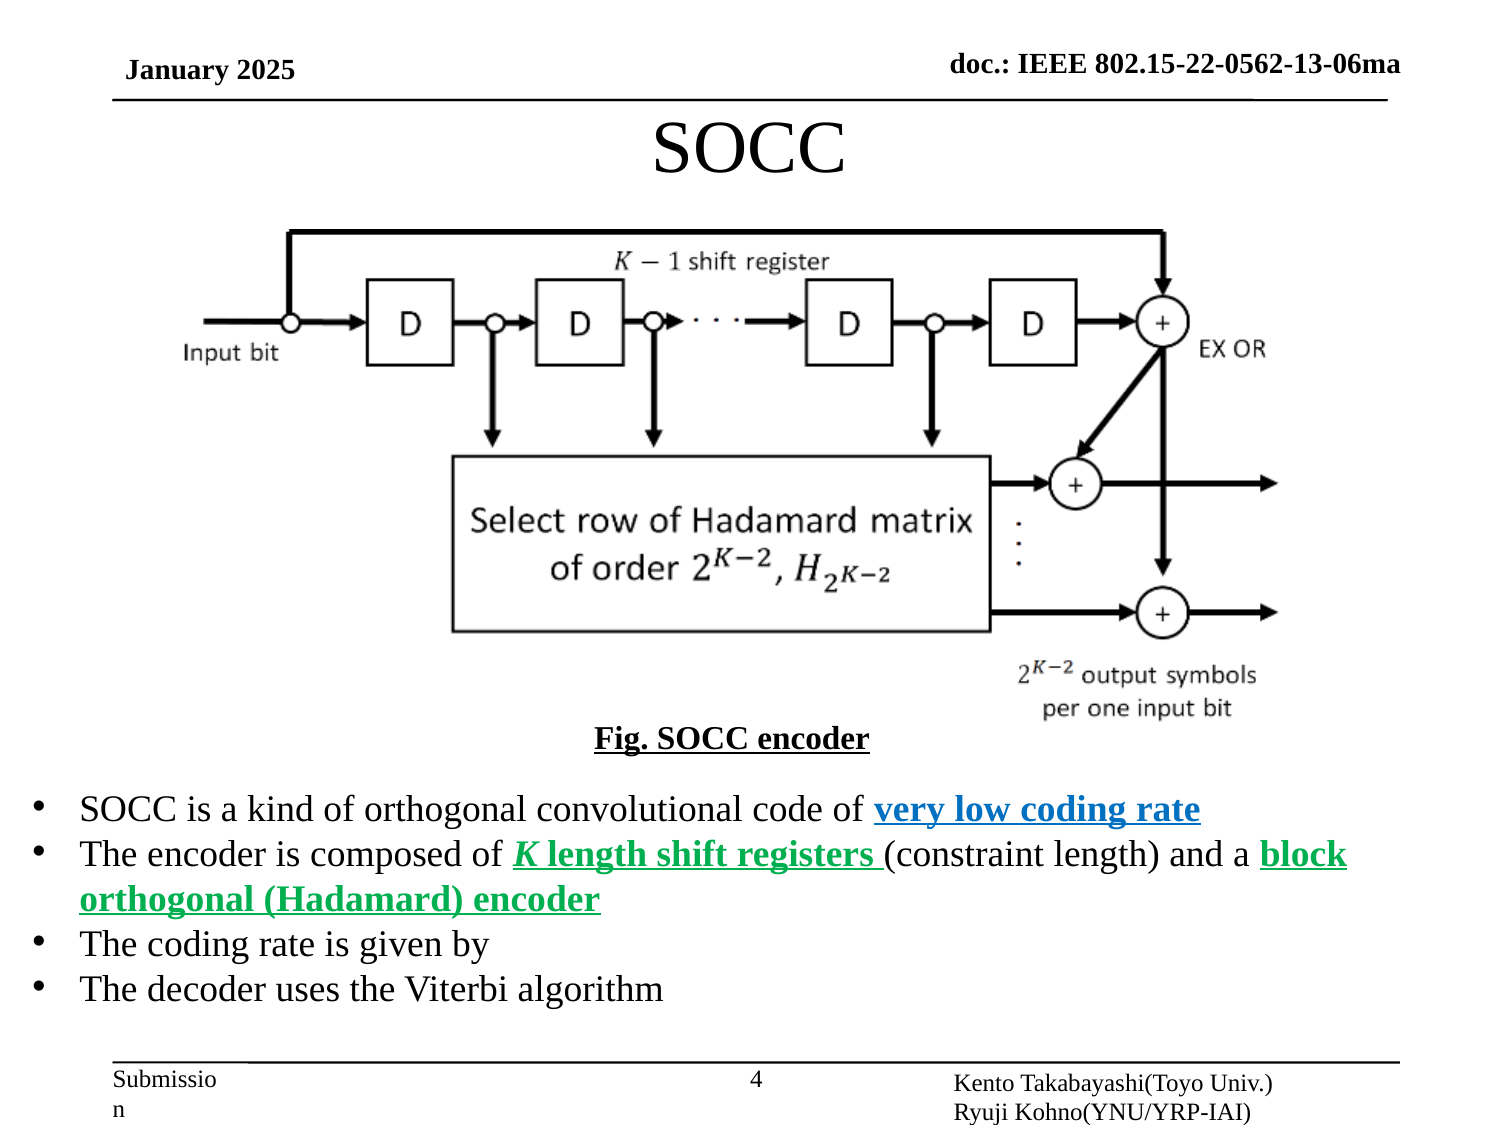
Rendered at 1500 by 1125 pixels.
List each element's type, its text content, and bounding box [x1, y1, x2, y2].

slide_number 4 [743, 1061, 770, 1093]
picture [158, 228, 1306, 741]
text_box Fig. SOCC encoder [301, 748, 1164, 764]
title SOCC [112, 54, 1388, 230]
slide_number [124, 49, 388, 86]
footer Kento Takabayashi(Toyo Univ.) Ryuji Kohno(YNU/YRP-IAI) [938, 1058, 1459, 1125]
